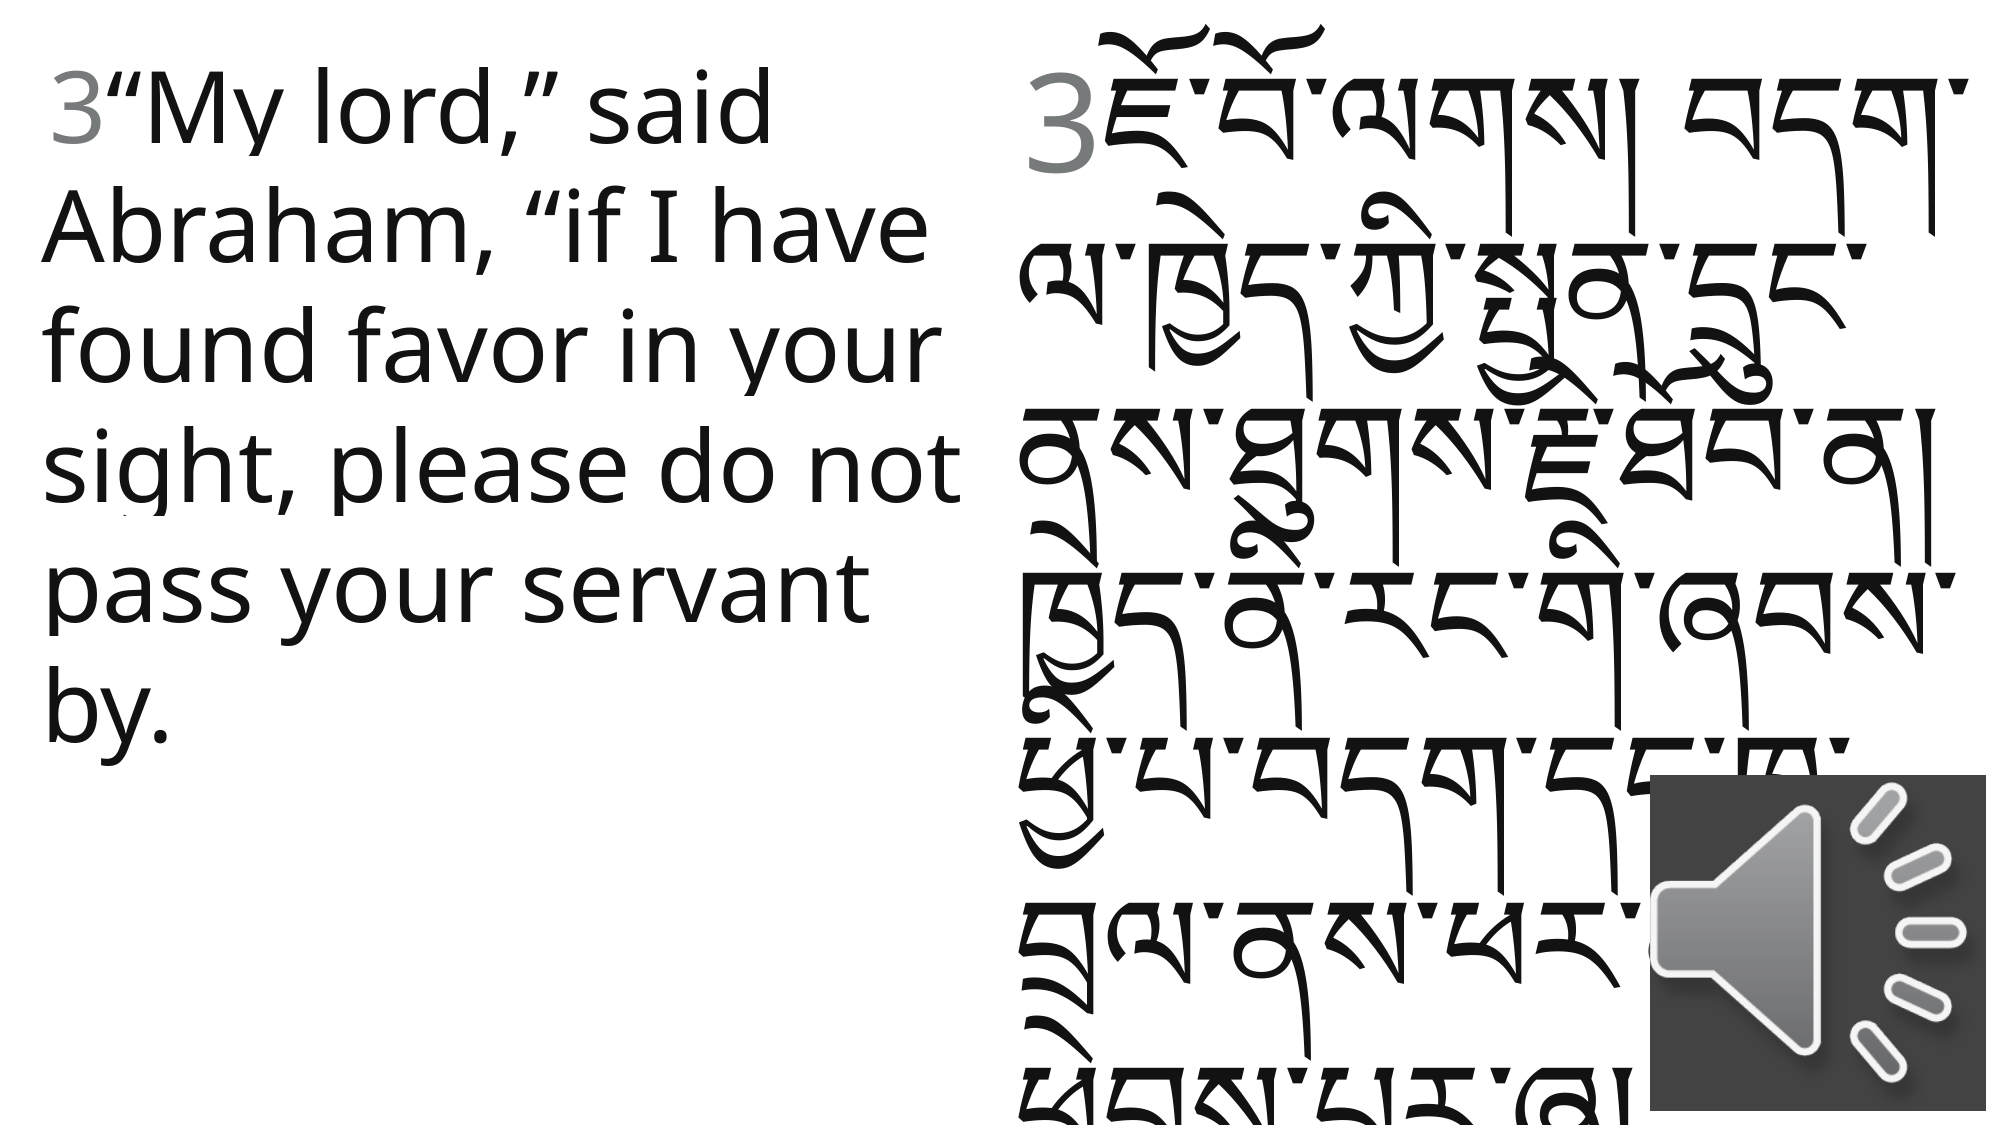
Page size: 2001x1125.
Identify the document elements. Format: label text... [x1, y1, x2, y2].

text_box 3ཇོ་བོ༌ལགས། བདག་ལ་ཁྱེད་ཀྱི་སྤྱན་དྲུང་ནས་ཐུགས་རྗེ་ཐོབ༌ན། ཁྱེད་ནི་རང་གི་ཞབས་ཕྱི་པ་བདག་དང་ཁ་བྲལ་ནས་ཕར་མི་ཕེབས་པར༌ཞུ། [999, 27, 2000, 1104]
picture [1648, 773, 1987, 1112]
text_box 3“My lord,” said Abraham, “if I have found favor in your sight, please do not pass your servant by. [26, 35, 981, 1112]
